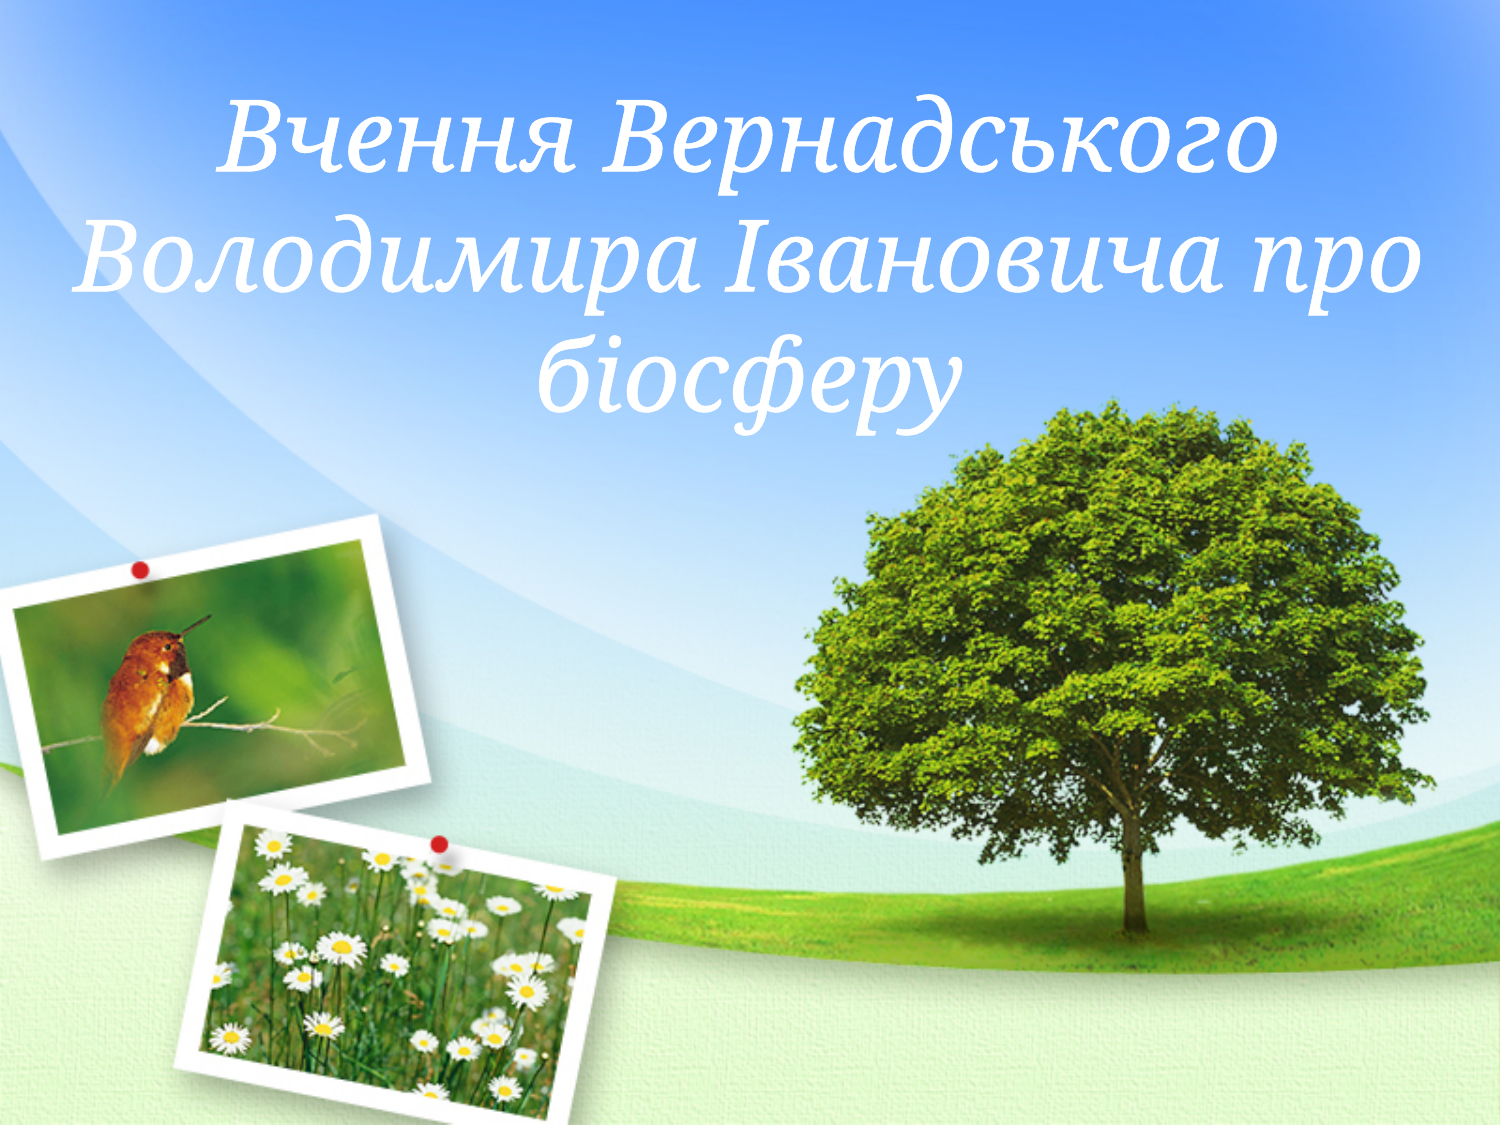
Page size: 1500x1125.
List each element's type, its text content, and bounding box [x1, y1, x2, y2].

title Вчення Вернадського Володимира Івановича про біосферу [35, 58, 1465, 445]
picture [0, 0, 1500, 1125]
